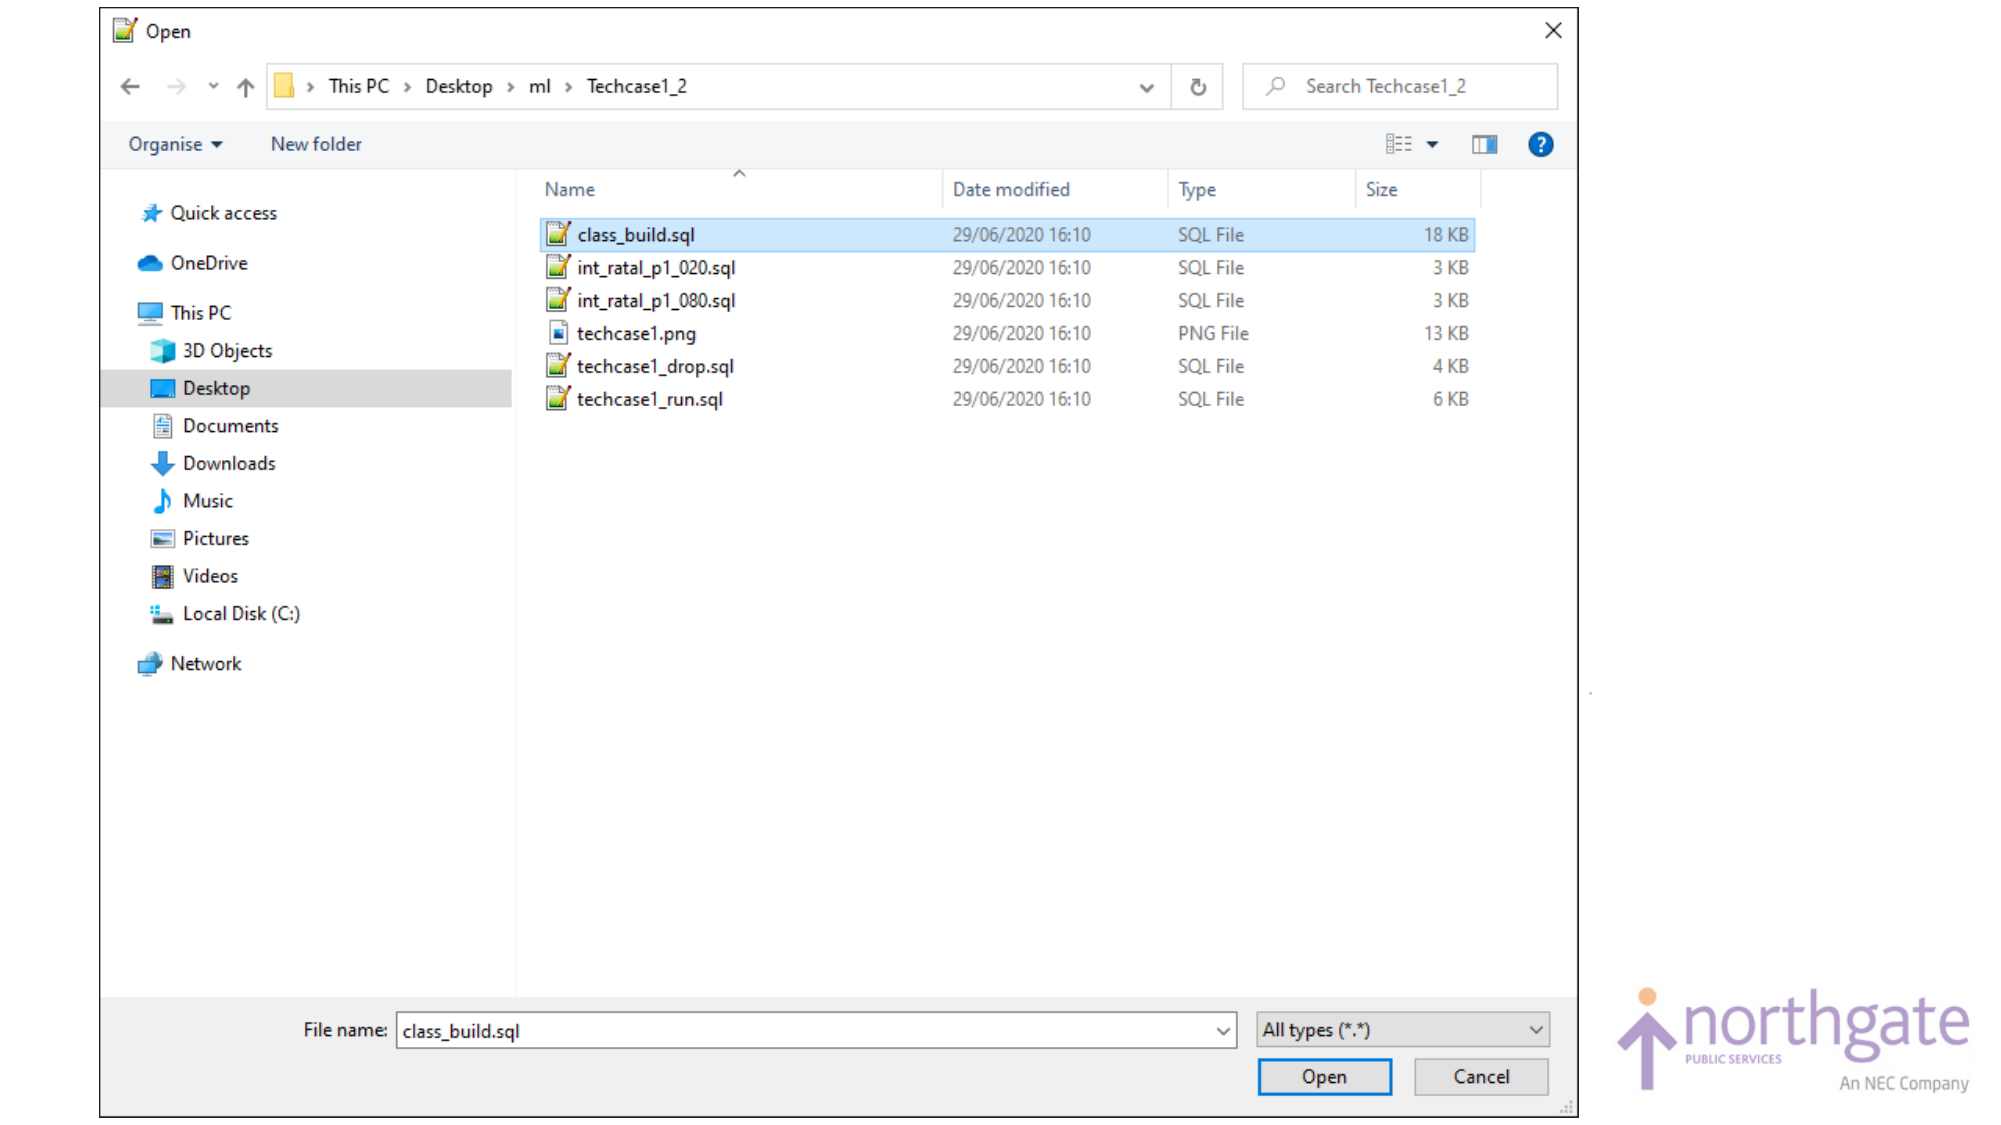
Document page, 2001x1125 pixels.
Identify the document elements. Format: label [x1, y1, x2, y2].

picture [99, 7, 1579, 1118]
